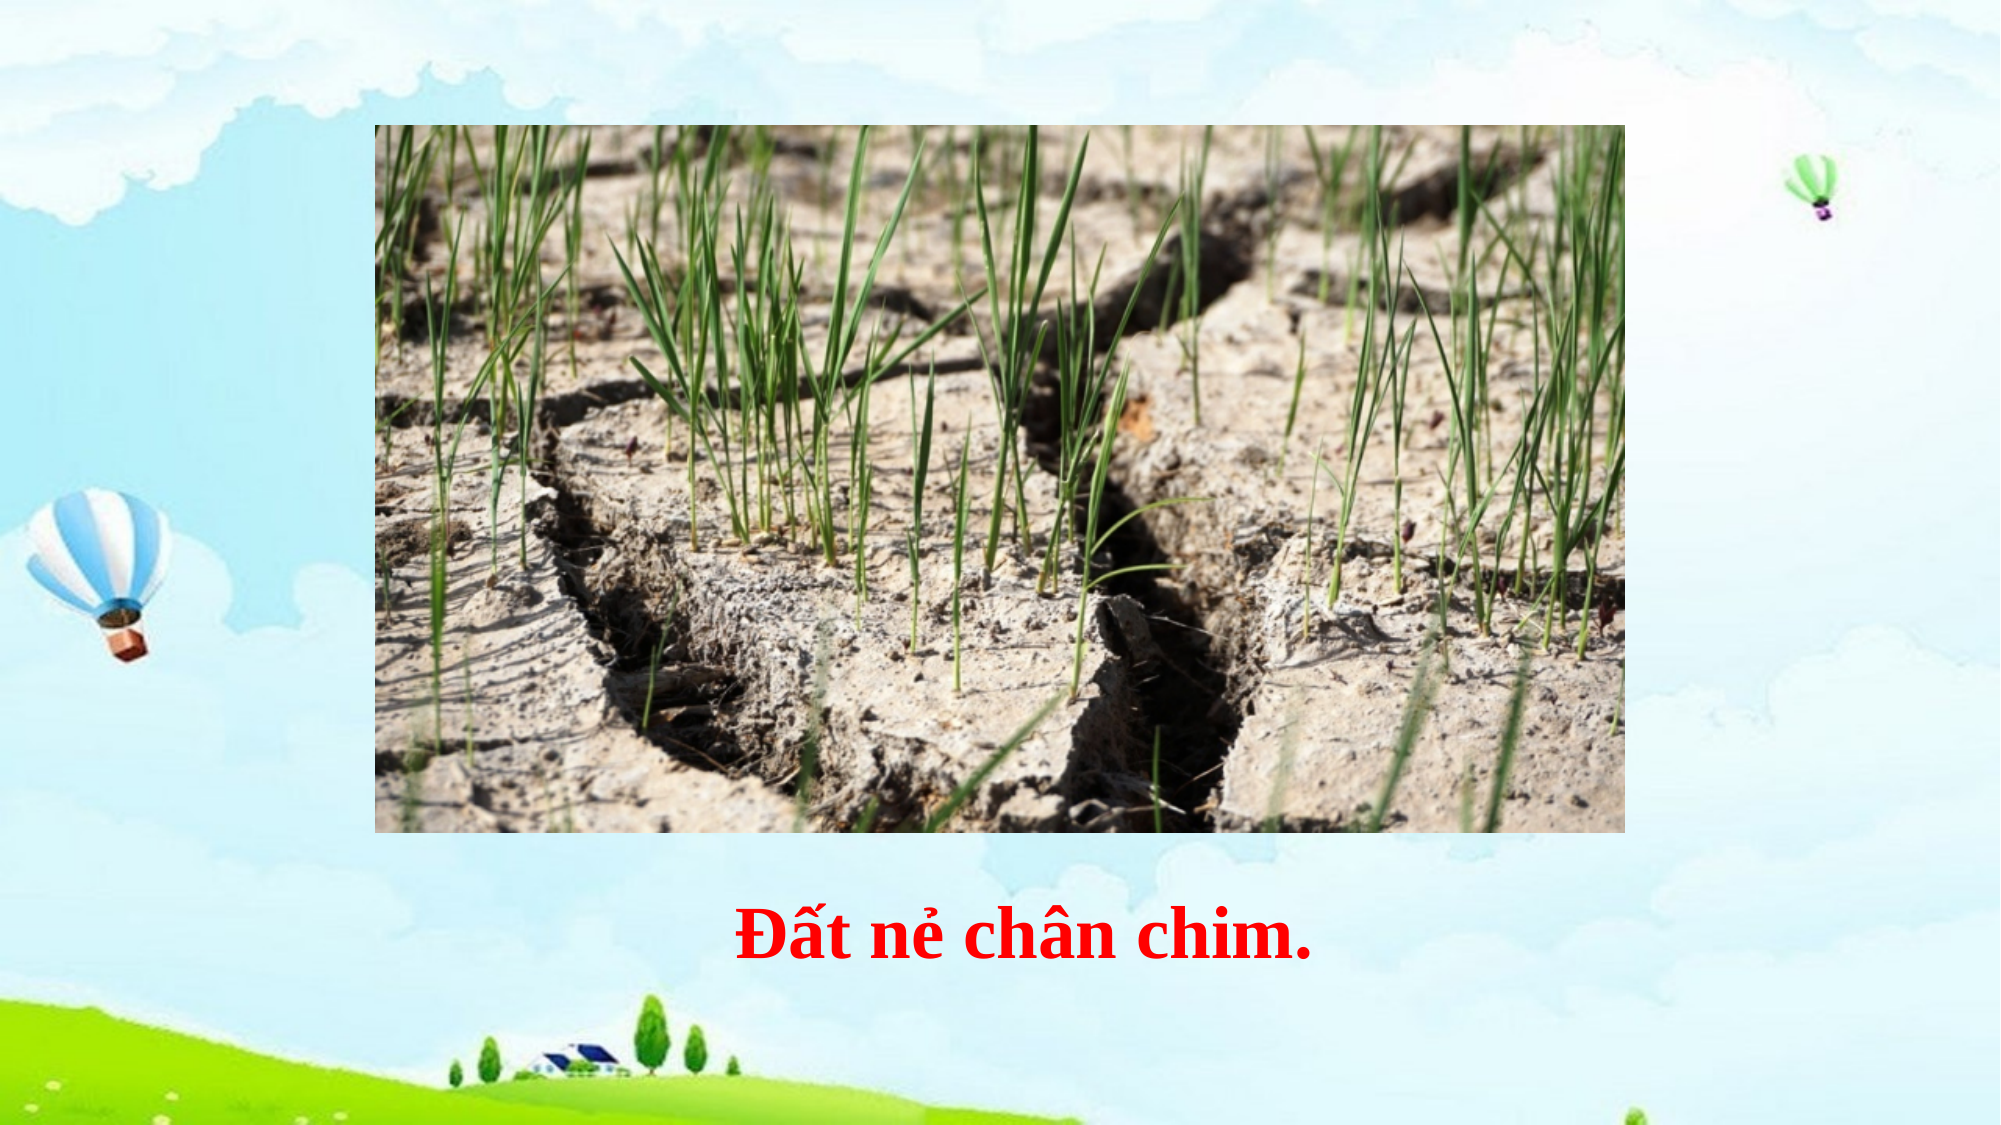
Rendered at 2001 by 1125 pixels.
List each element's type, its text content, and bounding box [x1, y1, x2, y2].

text_box Đất nẻ chân chim. [566, 876, 1467, 981]
picture [0, 0, 2001, 1125]
